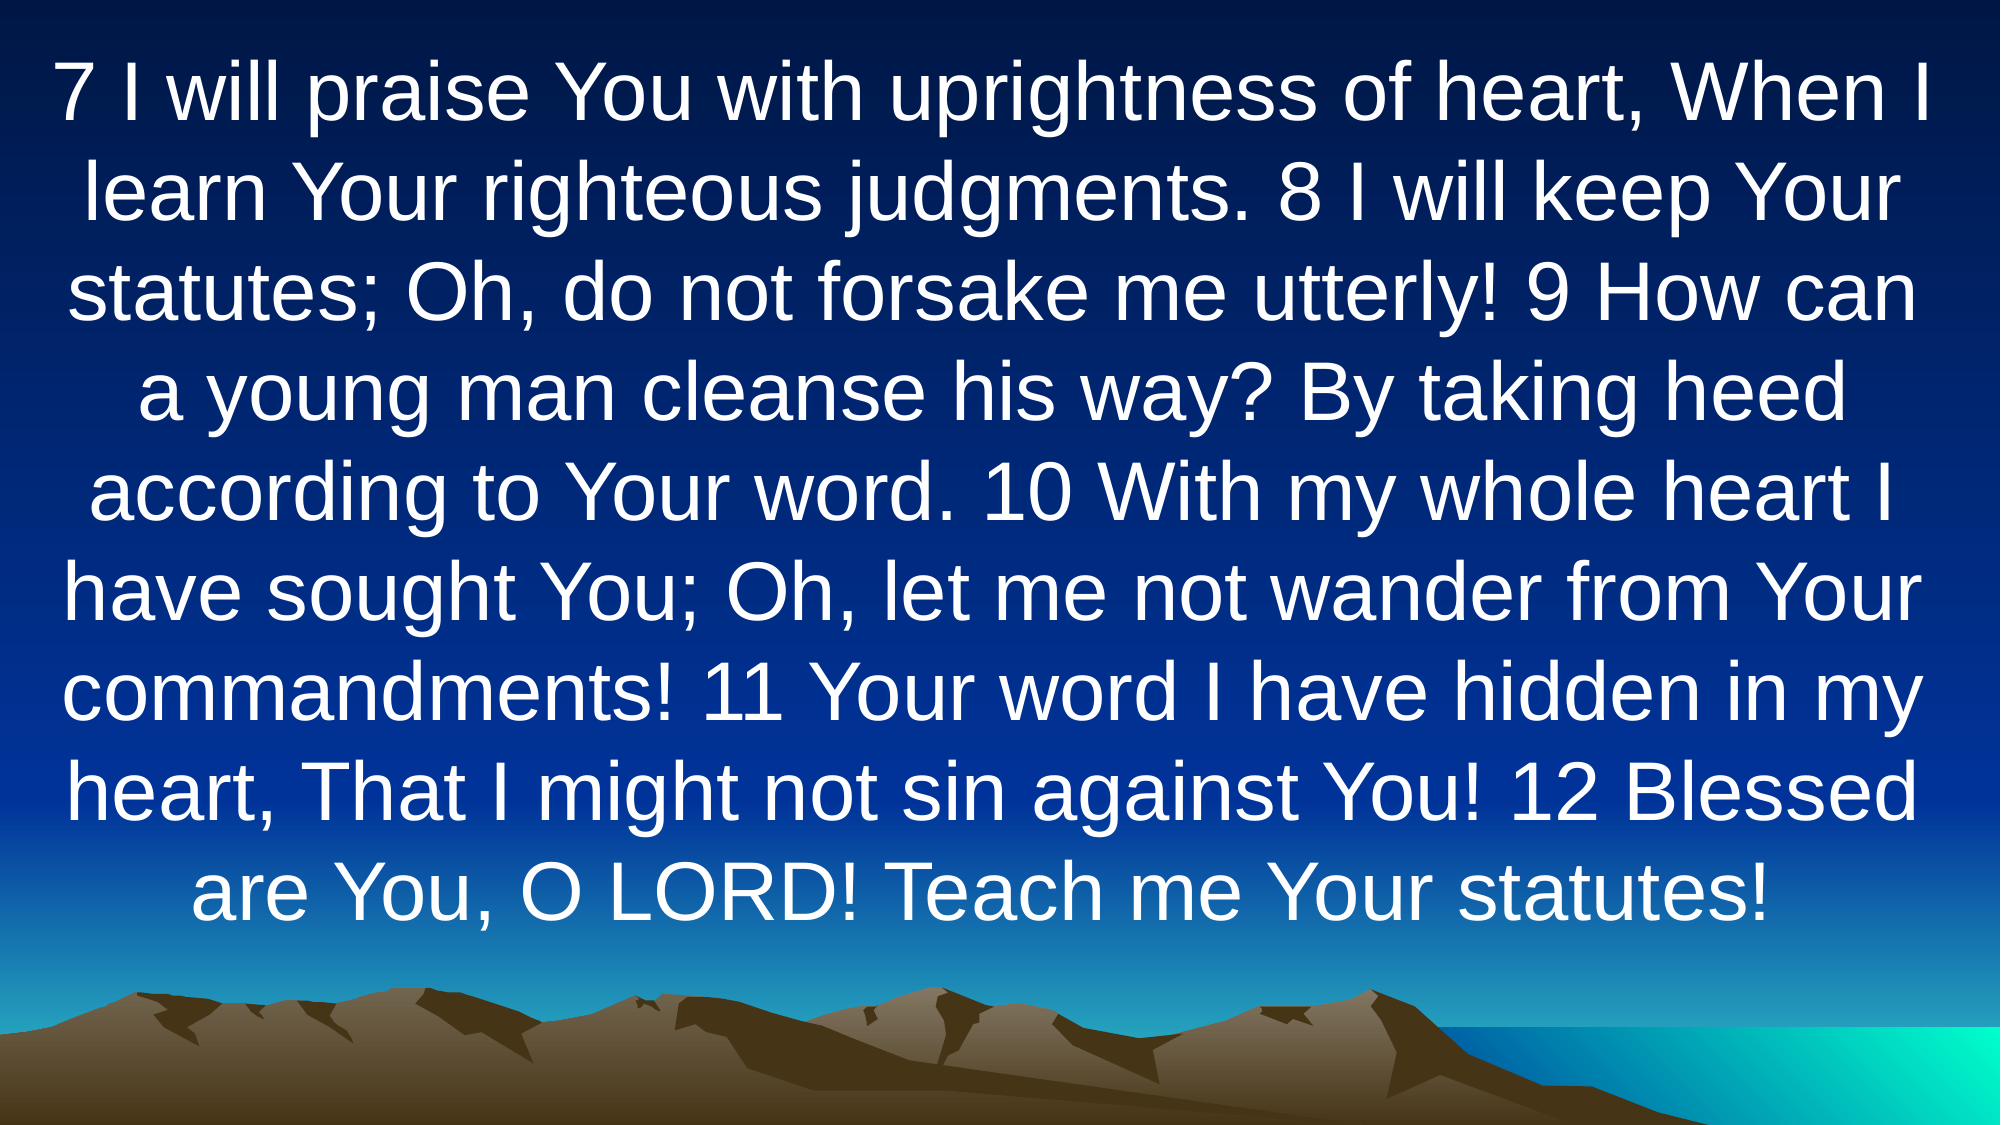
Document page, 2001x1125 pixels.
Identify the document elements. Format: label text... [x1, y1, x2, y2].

text_box 7 I will praise You with uprightness of heart, When I learn Your righteous judgments. 8 I will keep Your statutes; Oh, do not forsake me utterly! 9 How can a young man cleanse his way? By taking heed according to Your word. 10 With my whole heart I have sought You; Oh, let me not wander from Your commandments! 11 Your word I have hidden in my heart, That I might not sin against You! 12 Blessed are You, O LORD! Teach me Your statutes! [24, 29, 1963, 1125]
